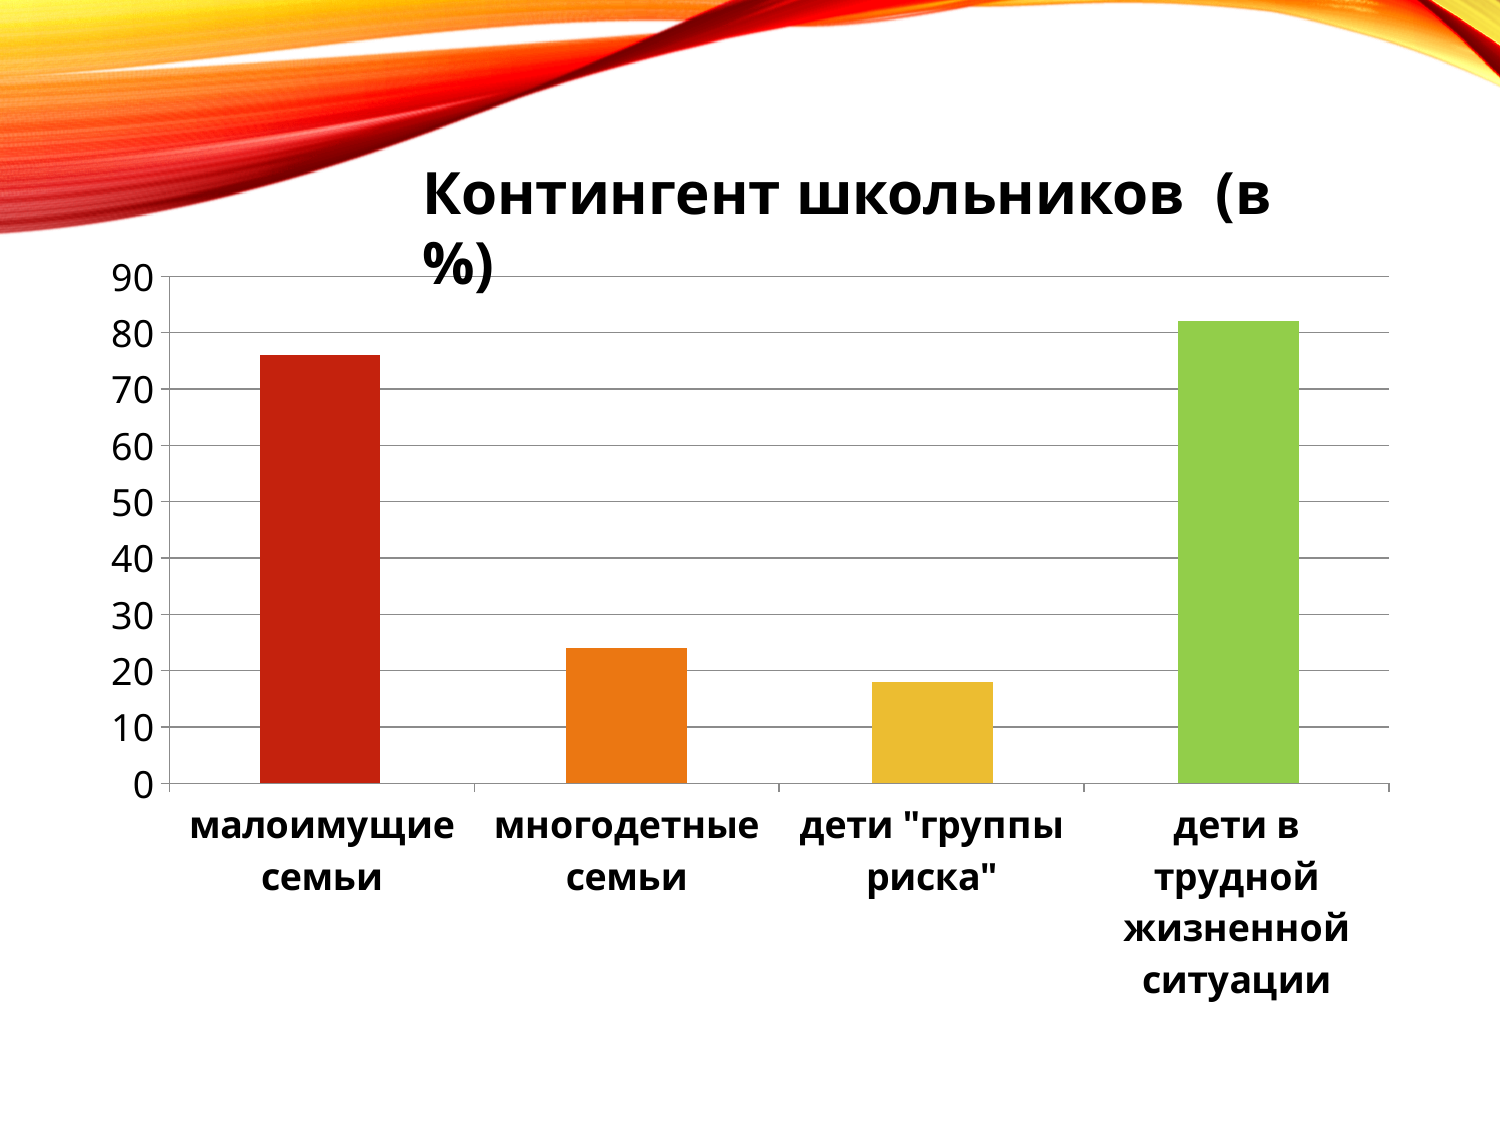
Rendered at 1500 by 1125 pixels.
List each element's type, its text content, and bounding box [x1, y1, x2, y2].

chart [84, 234, 1416, 1021]
picture [0, 0, 1500, 237]
text_box Контингент школьников (в %) [407, 148, 1329, 234]
